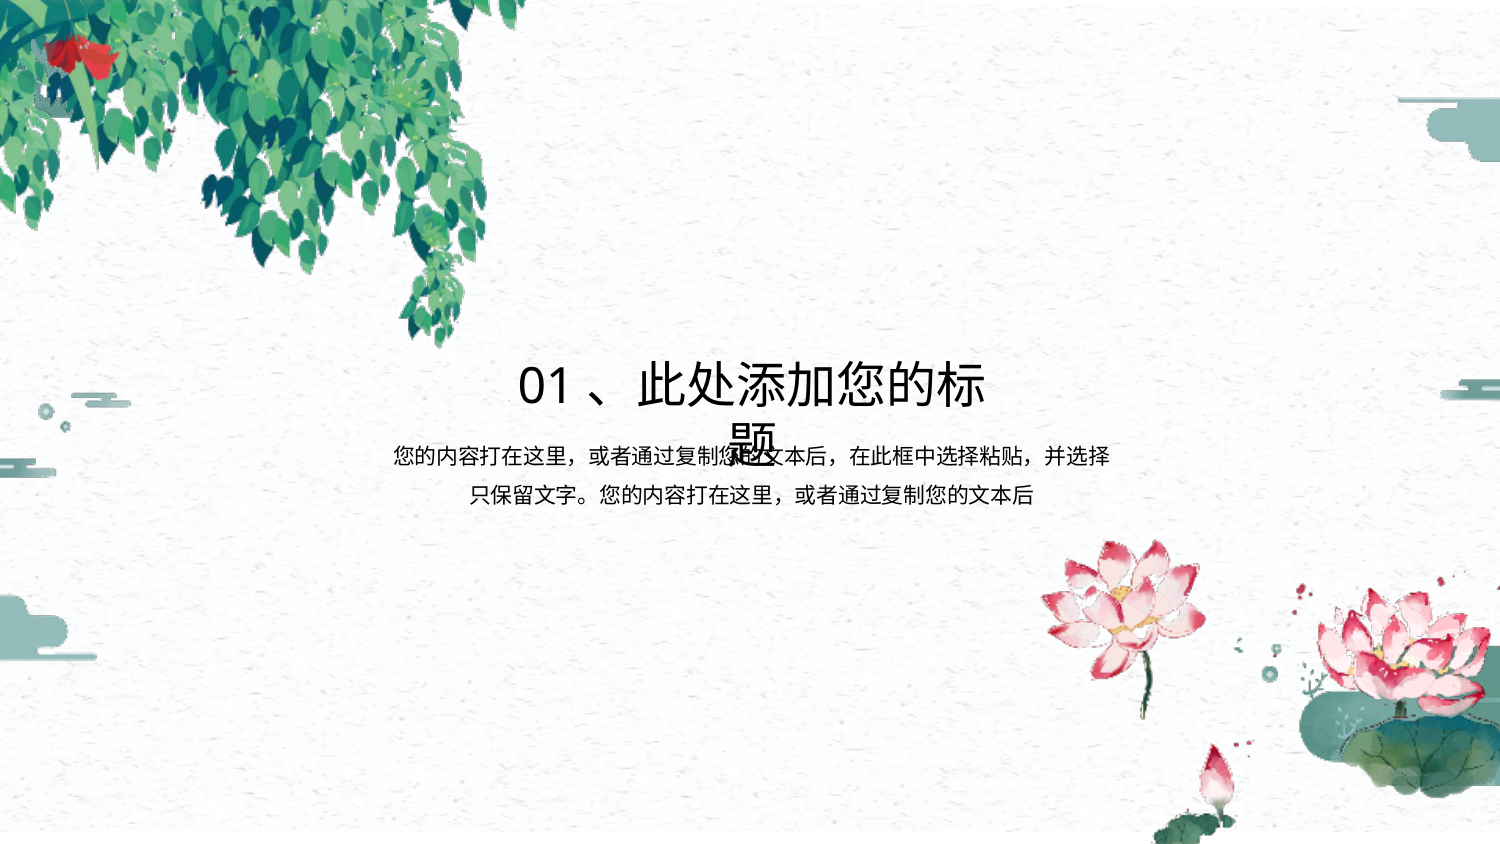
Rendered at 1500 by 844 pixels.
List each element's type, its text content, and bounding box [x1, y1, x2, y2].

text_box 01、此处添加您的标题 [537, 346, 1023, 421]
picture [0, 0, 1500, 844]
text_box 您的内容打在这里，或者通过复制您的文本后，在此框中选择粘贴，并选择只保留文字。您的内容打在这里，或者通过复制您的文本后 [369, 421, 998, 516]
